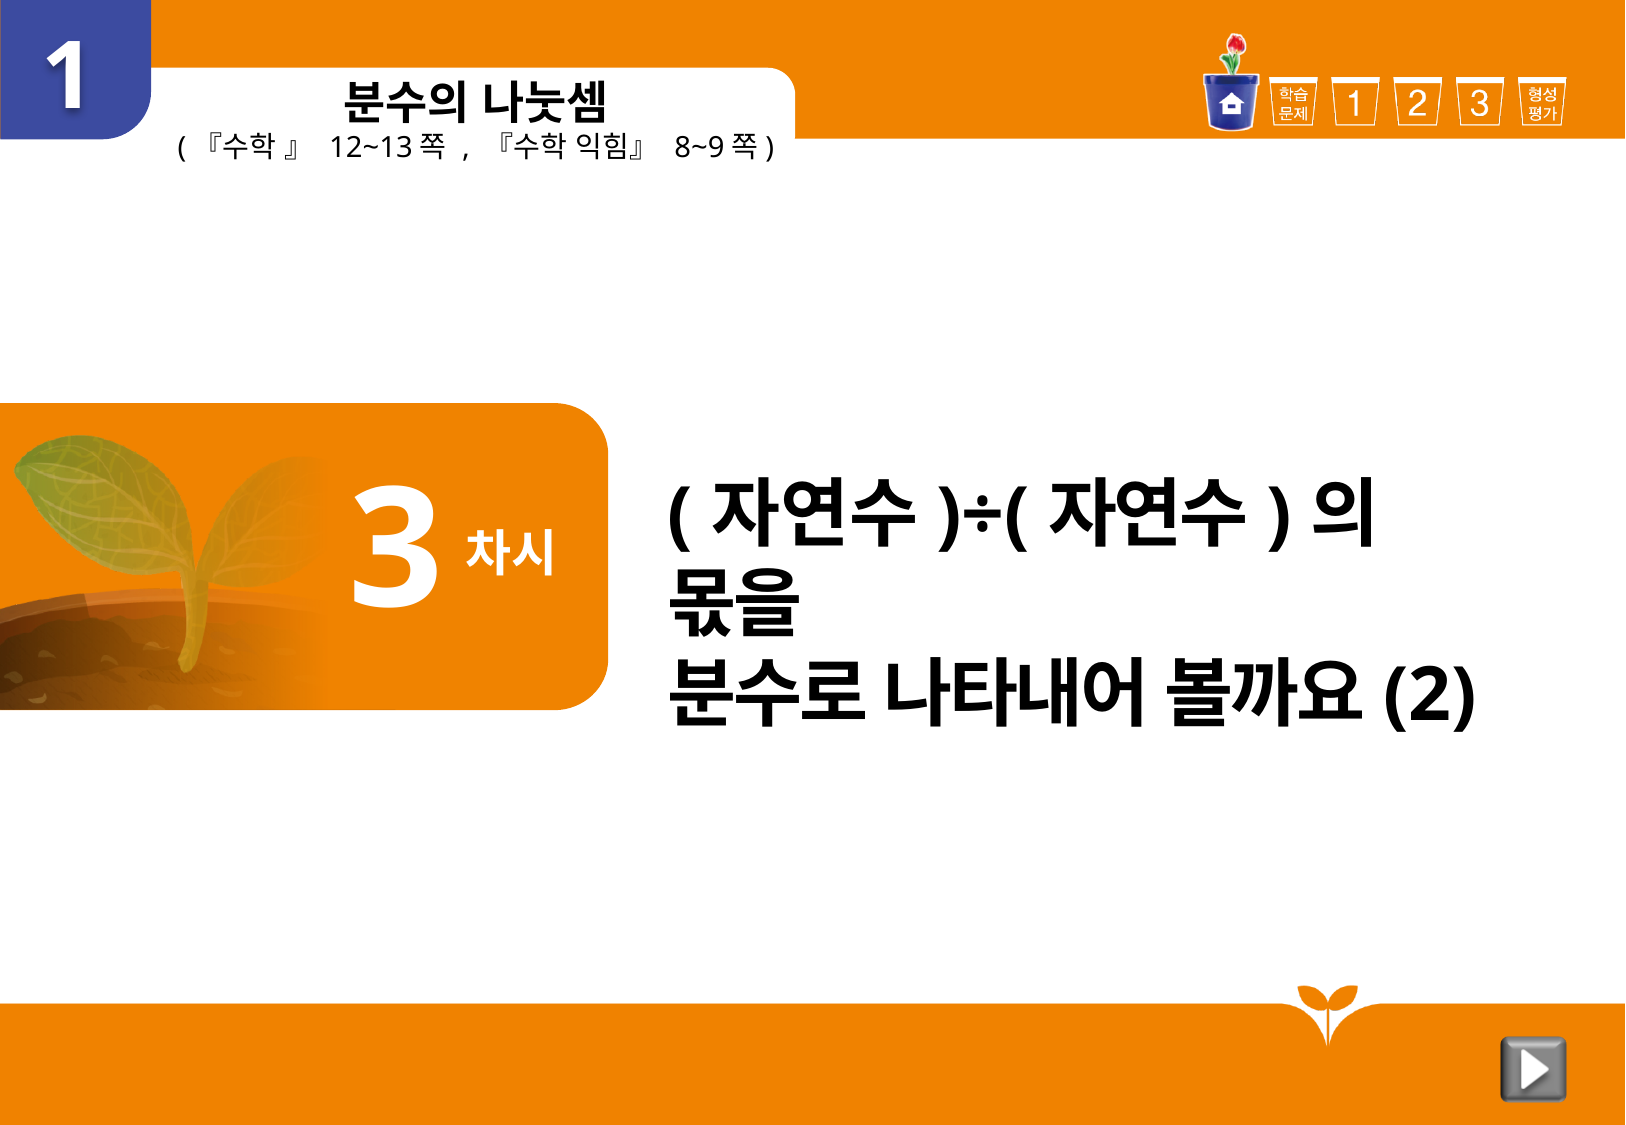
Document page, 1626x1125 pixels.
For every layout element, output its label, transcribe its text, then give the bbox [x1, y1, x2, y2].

text_box 분수의 나눗셈 (『수학 』 12~13쪽 , 『수학 익힘』 8~9쪽) [151, 66, 801, 172]
text_box 1 [26, 6, 130, 135]
picture [1179, 0, 1625, 152]
text_box (자연수)÷(자연수)의 몫을 분수로 나타내어 볼까요(2) [653, 458, 1538, 743]
picture [0, 435, 397, 723]
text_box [333, 432, 586, 650]
picture [0, 985, 1625, 1125]
